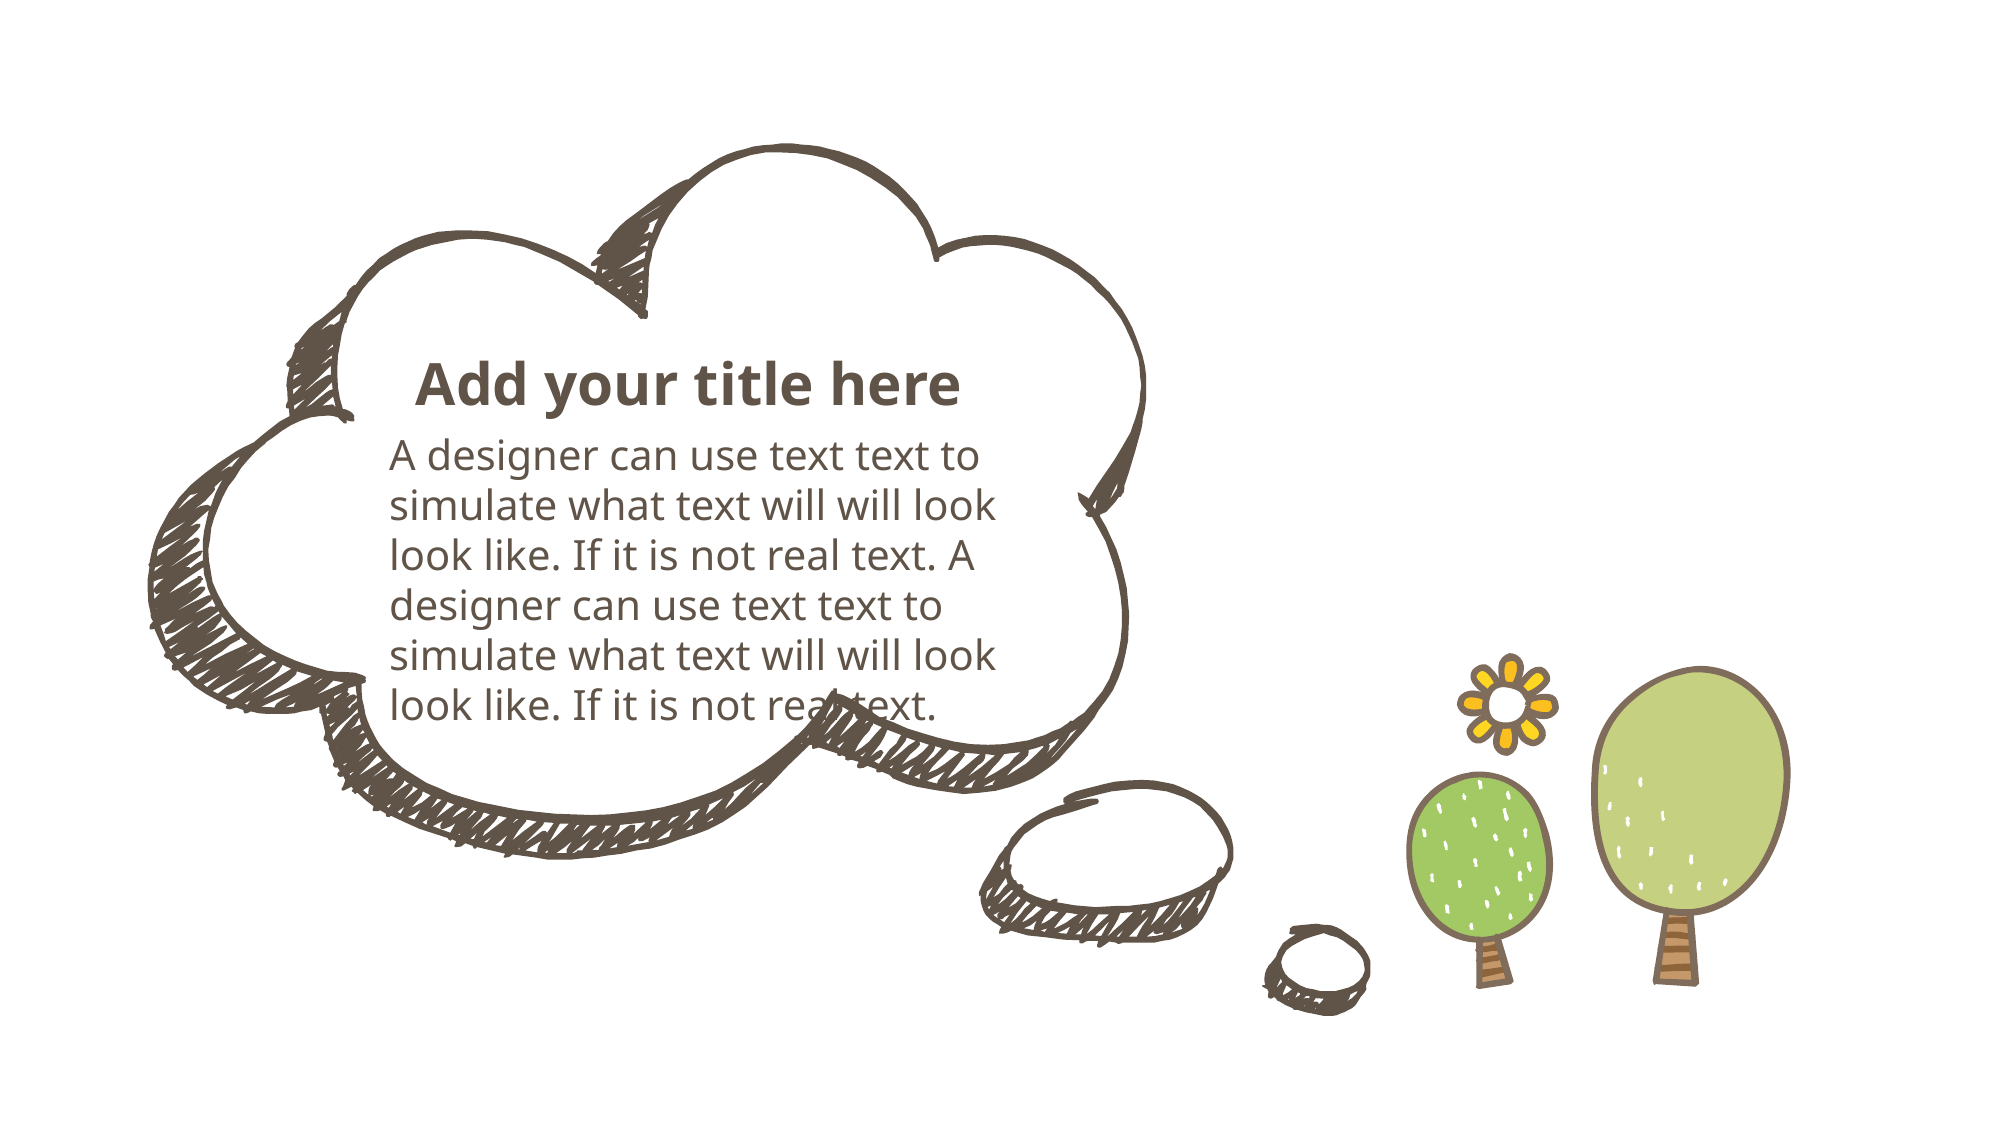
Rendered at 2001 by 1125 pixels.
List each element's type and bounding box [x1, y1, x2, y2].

text_box [147, 143, 1371, 1016]
text_box [1411, 597, 1797, 1024]
